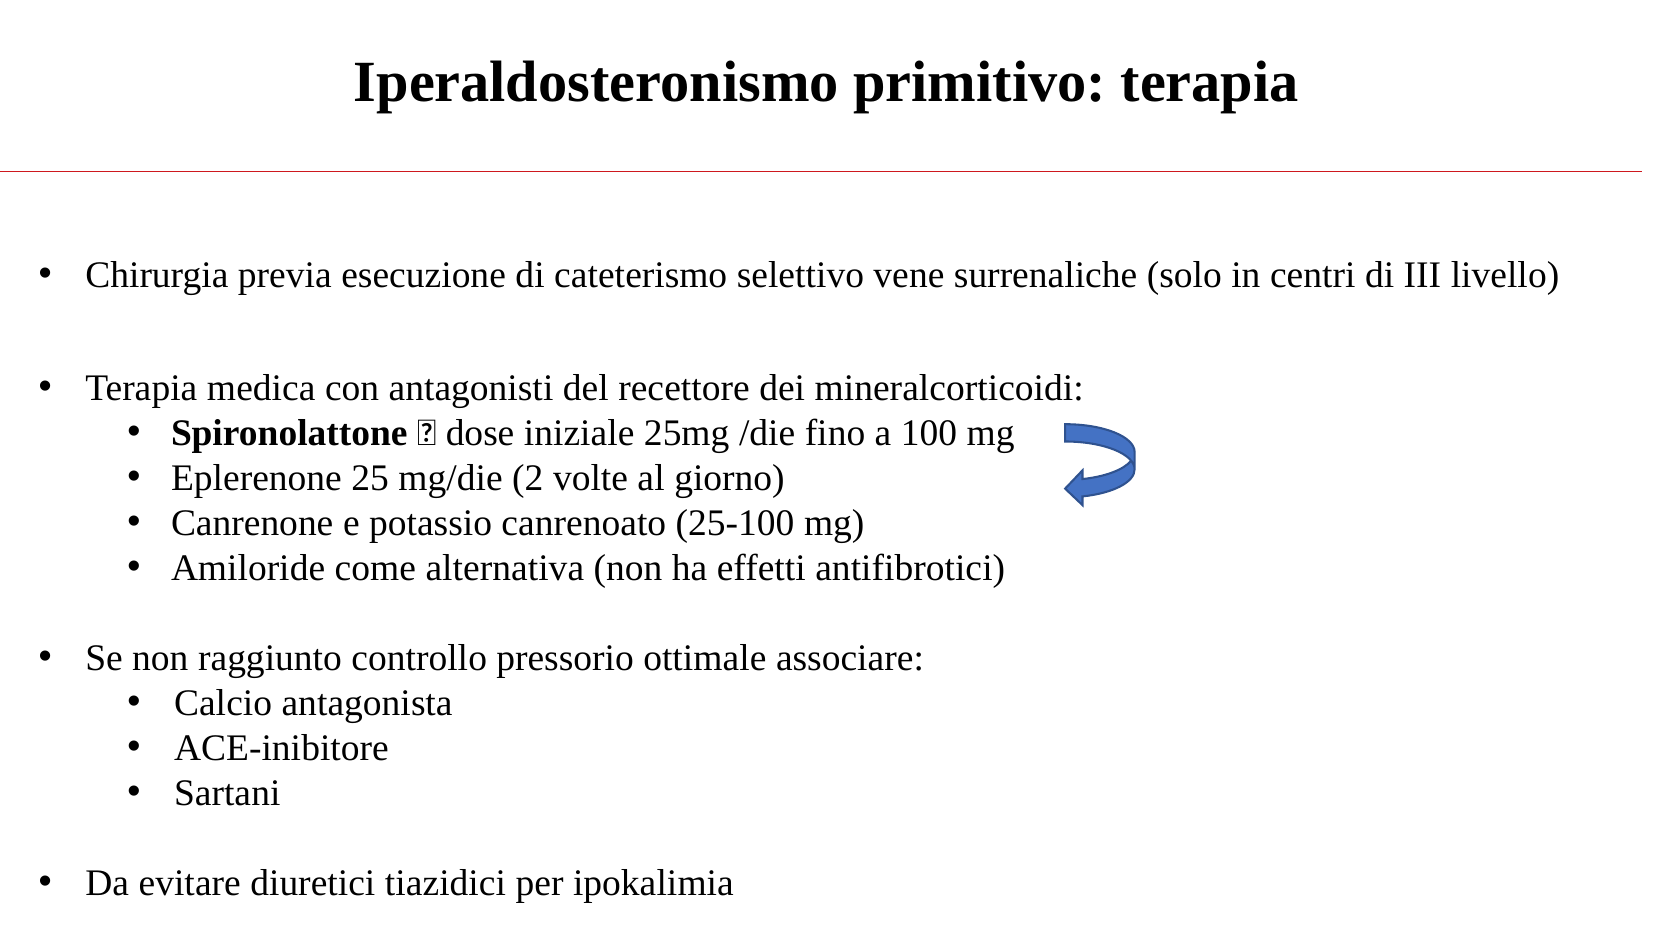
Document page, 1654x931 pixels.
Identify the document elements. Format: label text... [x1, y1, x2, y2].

text_box Iperaldosteronismo primitivo: terapia [0, 35, 1654, 121]
text_box [1065, 424, 1135, 506]
text_box Chirurgia previa esecuzione di cateterismo selettivo vene surrenaliche (solo in centri di III livello) Terapia medica con antagonisti del recettore dei mineralcorticoidi: Spironolattone  dose iniziale 25mg /die fino a 100 mg Eplerenone 25 mg/die (2 volte al giorno) Canrenone e potassio canrenoato (25-100 mg) Amiloride come alternativa (non ha effetti antifibrotici) Se non raggiunto controllo pressorio ottimale associare: Calcio antagonista ACE-inibitore Sartani Da evitare diuretici tiazidici per ipokalimia [23, 175, 1311, 910]
